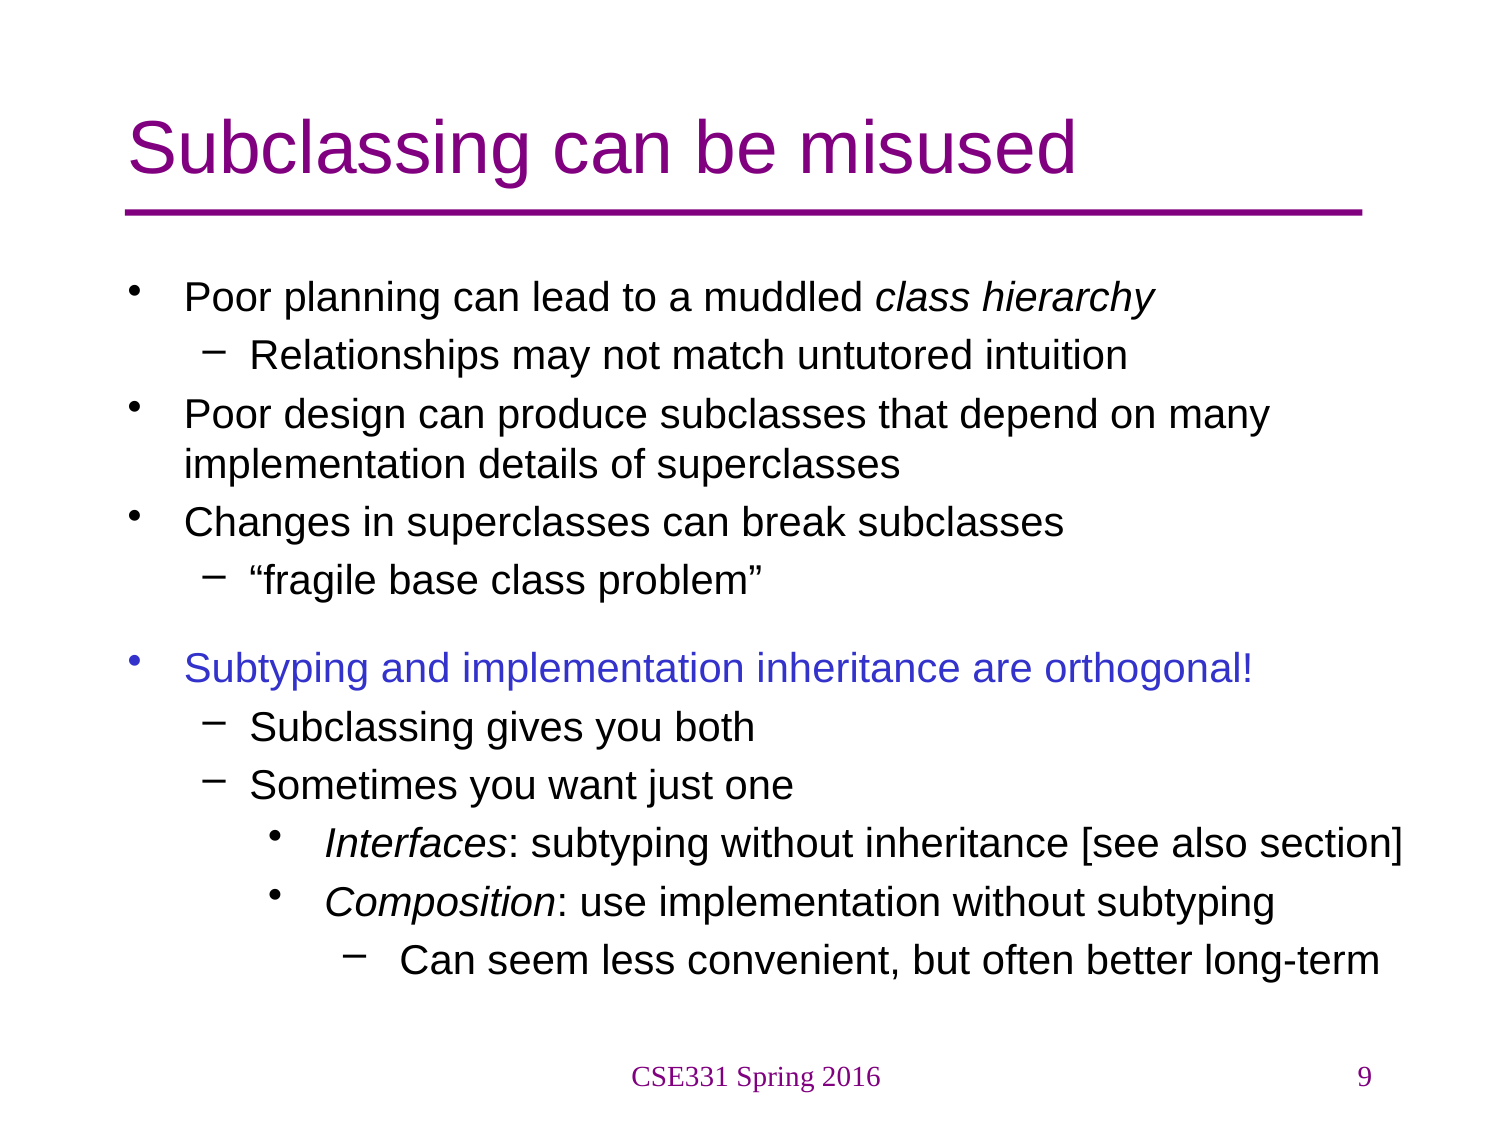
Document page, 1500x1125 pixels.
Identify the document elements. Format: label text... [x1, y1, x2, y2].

footer CSE331 Spring 2016 [474, 1049, 1038, 1125]
list Poor planning can lead to a muddled class hierarchy Relationships may not match untutored intuition Poor design can produce subclasses that depend on many implementation details of superclasses Changes in superclasses can break subclasses “fragile base class problem” Subtyping and implementation inheritance are orthogonal! Subclassing gives you both Sometimes you want just one Interfaces: subtyping without inheritance [see also section] Composition: use implementation without subtyping Can seem less convenient, but often better long-term [112, 262, 1463, 1063]
slide_number 9 [1074, 1049, 1388, 1125]
title Subclassing can be misused [112, 50, 1388, 238]
